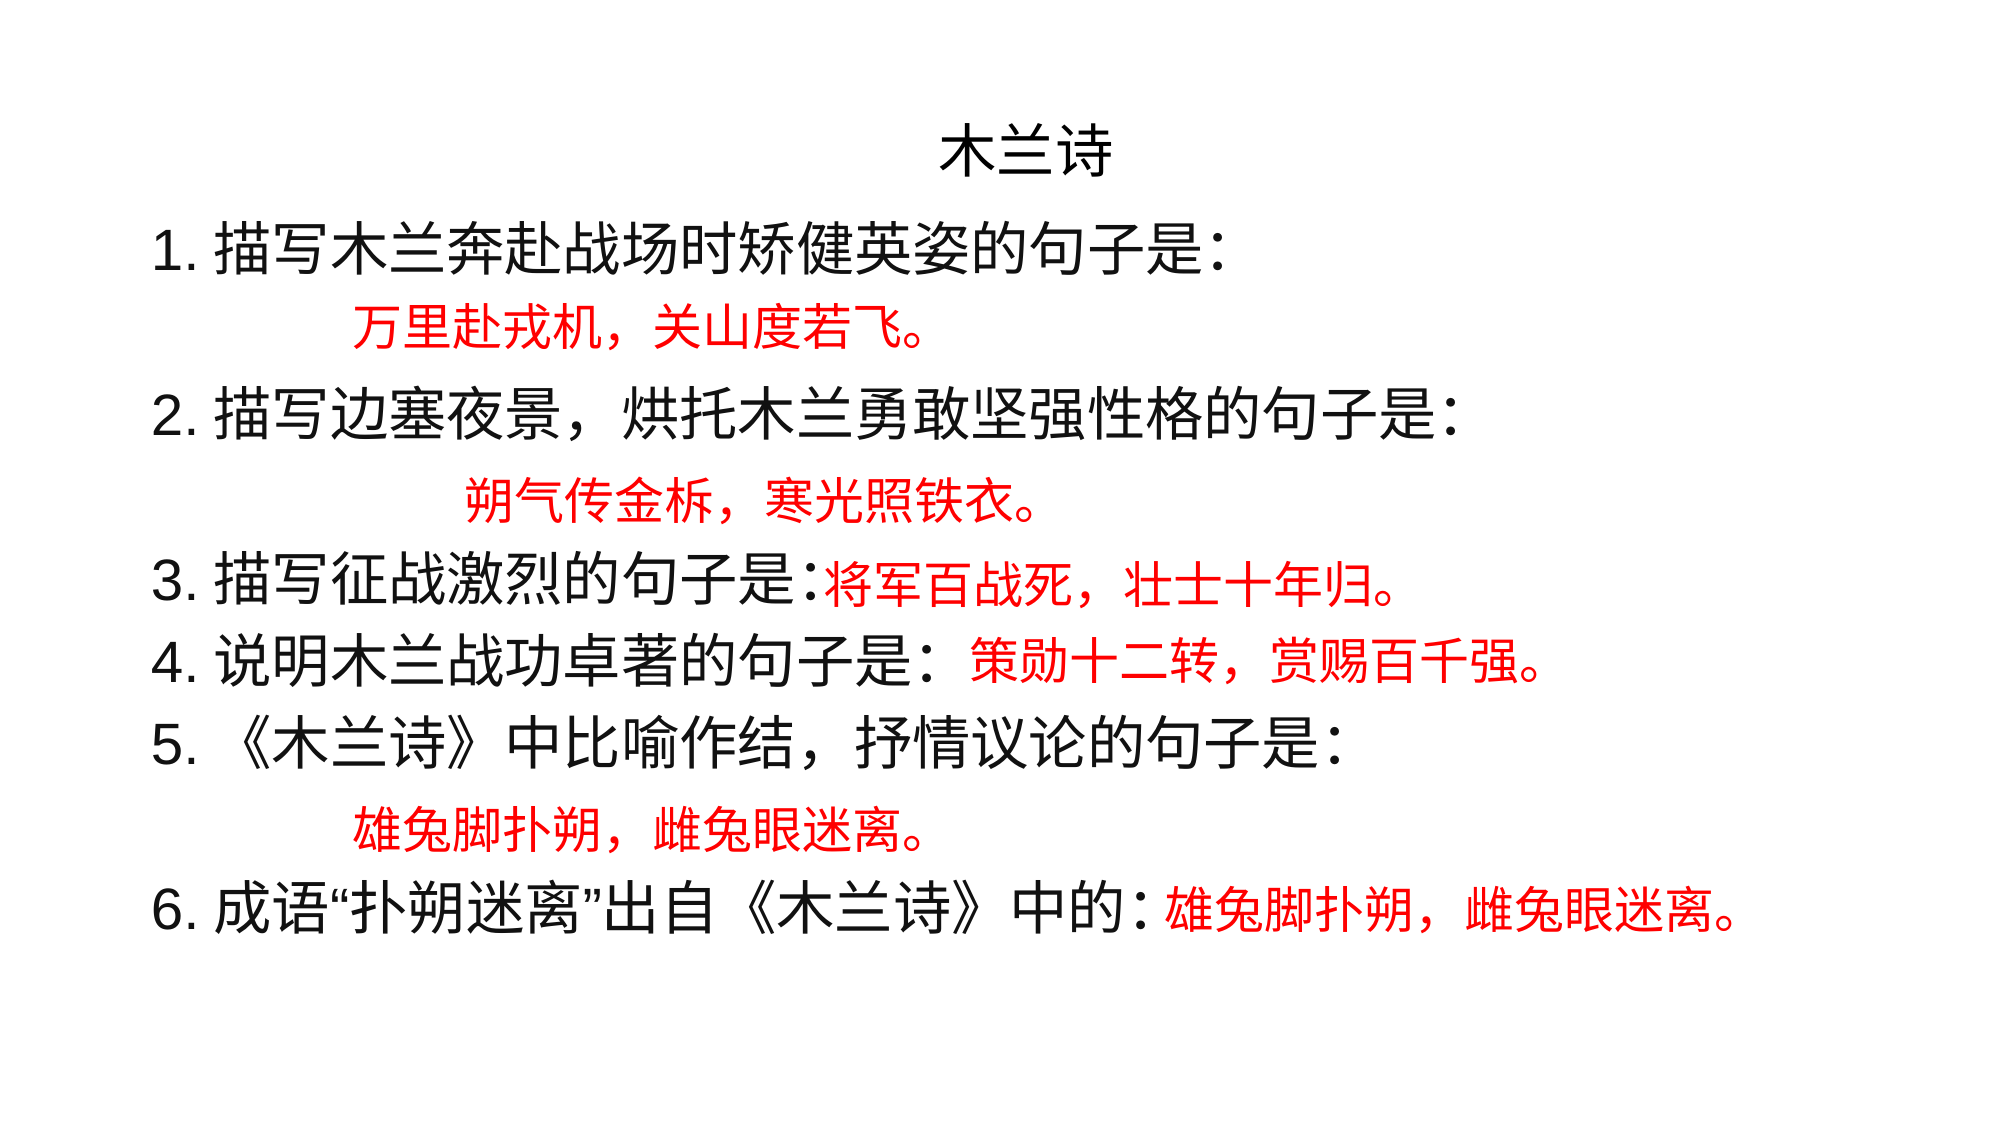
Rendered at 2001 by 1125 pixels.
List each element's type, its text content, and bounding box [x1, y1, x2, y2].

text_box 雄兔脚扑朔，雌兔眼迷离。 [1149, 878, 1780, 948]
text_box 策勋十二转，赏赐百千强。 [954, 622, 1585, 698]
title 木兰诗 [545, 49, 1507, 211]
list 1.描写木兰奔赴战场时矫健英姿的句子是： 2.描写边塞夜景，烘托木兰勇敢坚强性格的句子是： 3.描写征战激烈的句子是： 4.说明木兰战功卓著的句子是： 5.《木兰诗》中比喻作结，抒情议论的句子是： 6.成语“扑朔迷离”出自《木兰诗》中的： [142, 211, 1751, 1006]
text_box 朔气传金柝，寒光照铁衣。 [450, 462, 1080, 537]
text_box 万里赴戎机，关山度若飞。 [337, 299, 968, 363]
text_box 将军百战死，壮士十年归。 [808, 552, 1439, 622]
text_box 雄兔脚扑朔，雌兔眼迷离。 [337, 791, 968, 866]
